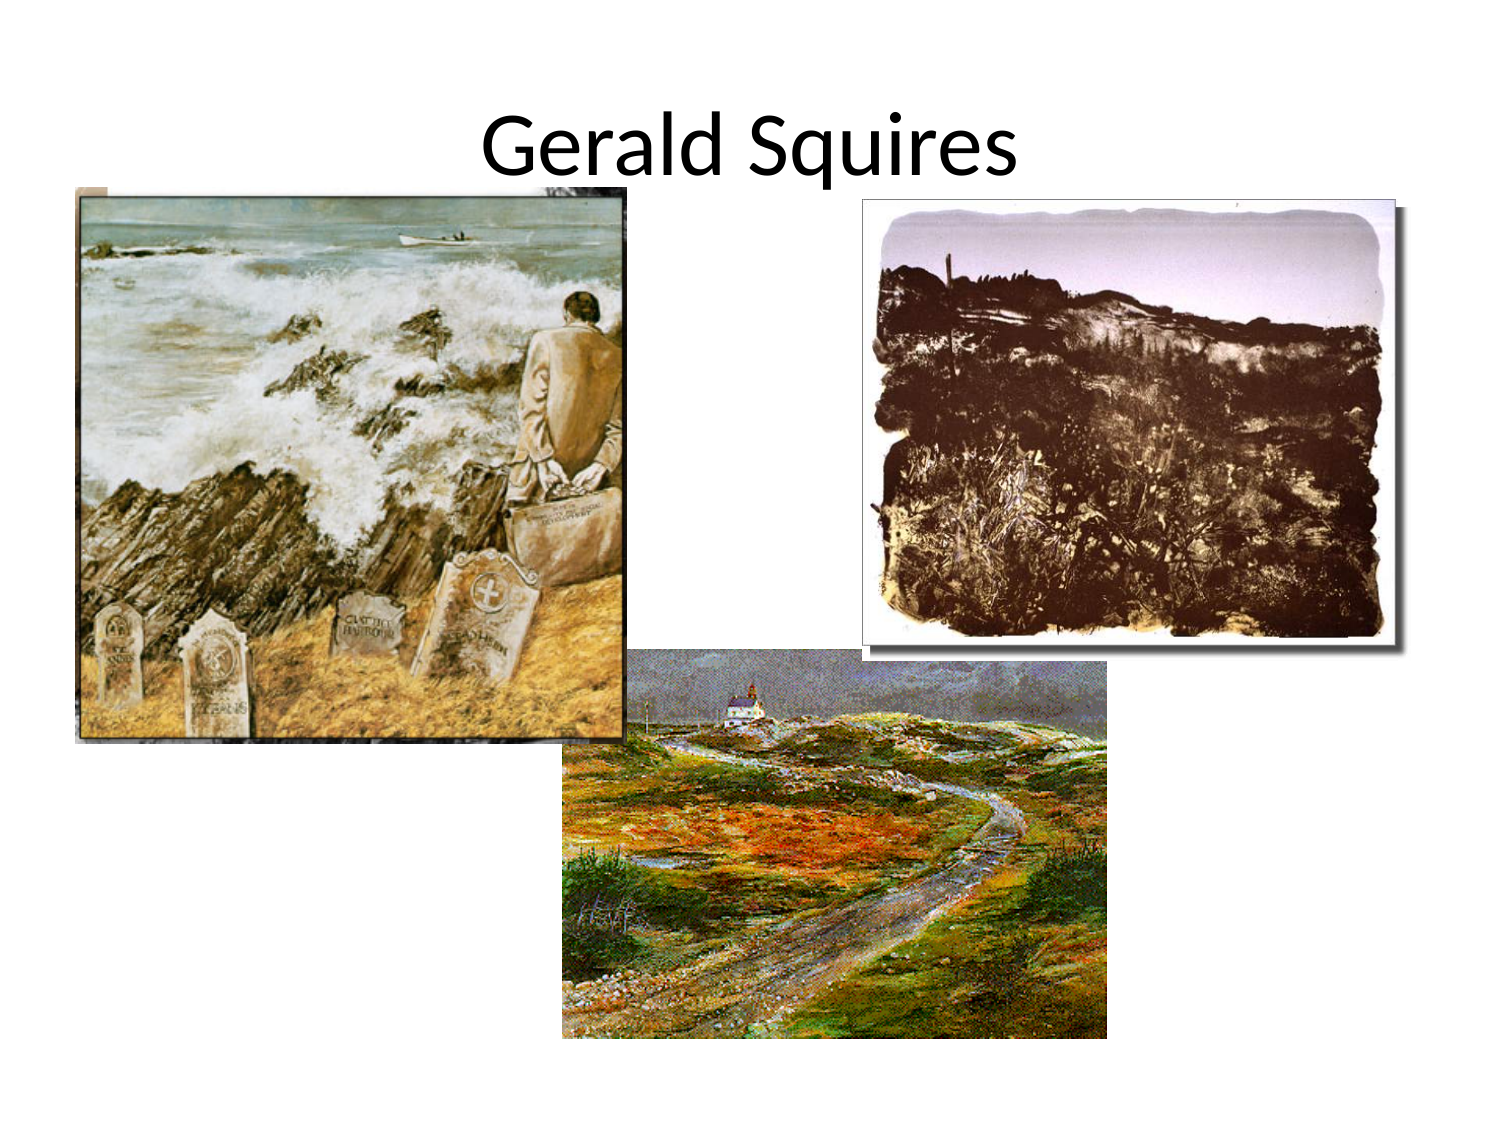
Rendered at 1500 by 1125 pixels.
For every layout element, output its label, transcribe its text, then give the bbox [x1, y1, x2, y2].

picture [862, 199, 1411, 661]
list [562, 649, 1107, 1040]
picture [74, 187, 627, 744]
title Gerald Squires [75, 45, 1425, 233]
